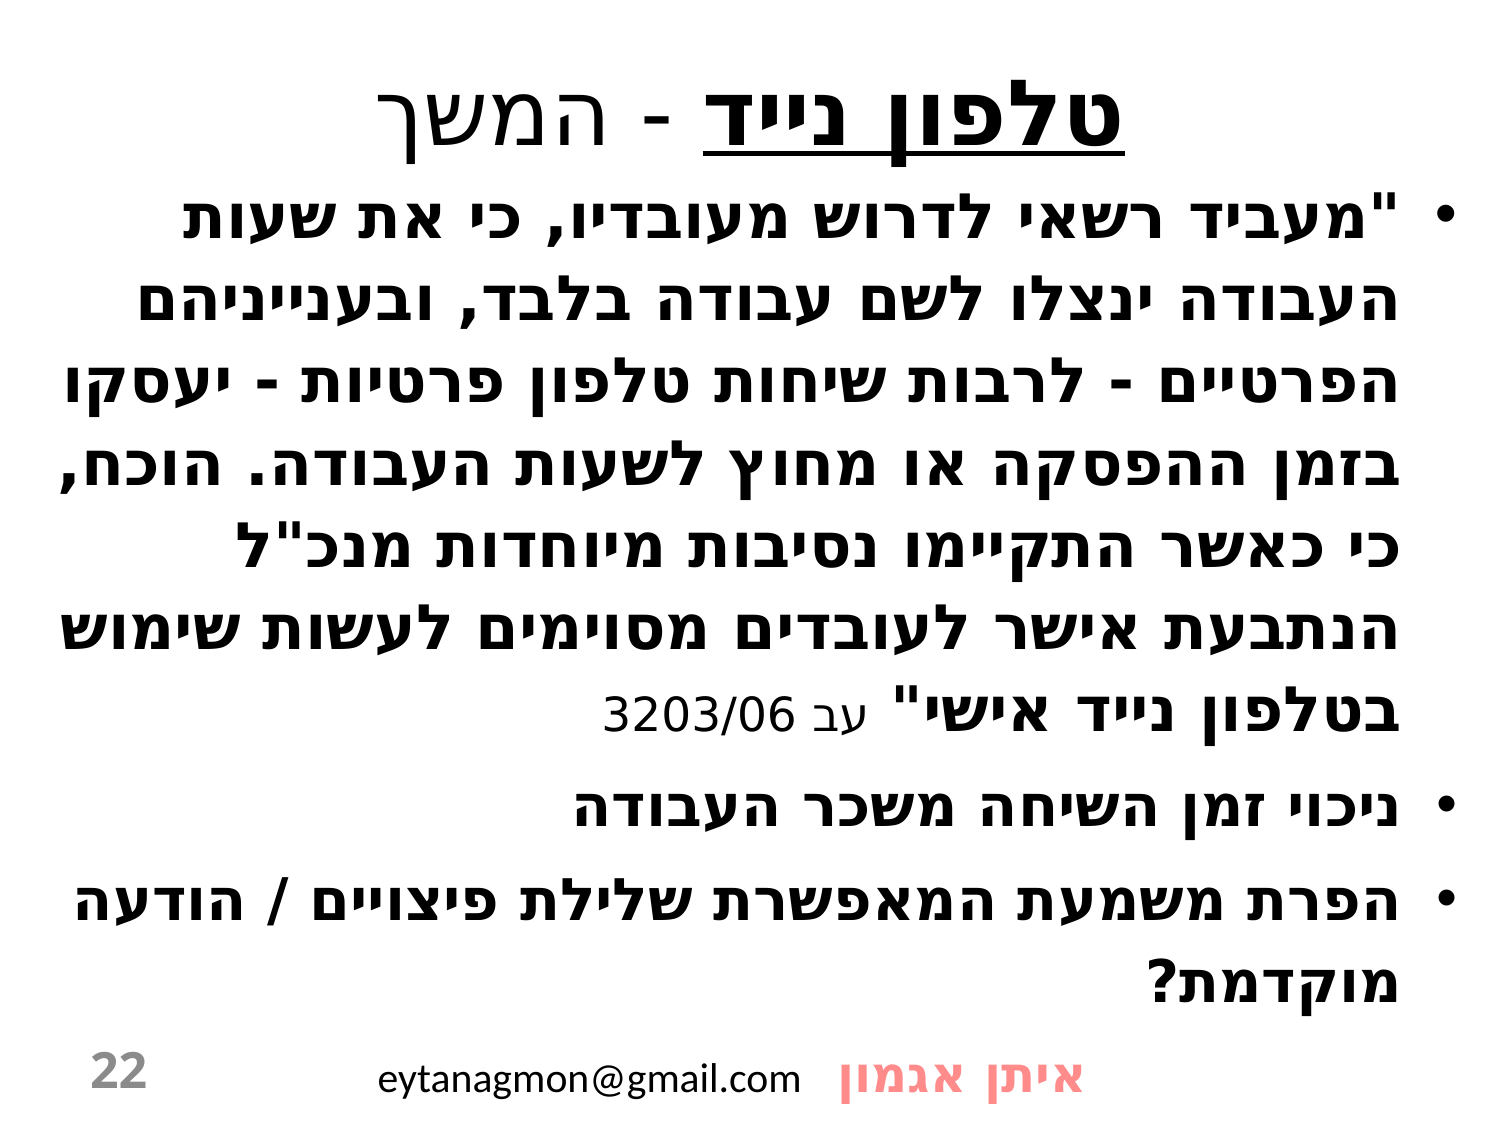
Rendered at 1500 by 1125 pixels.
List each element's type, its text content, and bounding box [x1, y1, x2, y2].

footer איתן אגמון eytanagmon@gmail.com [425, 1042, 1176, 1103]
list "מעביד רשאי לדרוש מעובדיו, כי את שעות העבודה ינצלו לשם עבודה בלבד, ובענייניהם הפרטיים - לרבות שיחות טלפון פרטיות - יעסקו בזמן ההפסקה או מחוץ לשעות העבודה. הוכח, כי כאשר התקיימו נסיבות מיוחדות מנכ"ל הנתבעת אישר לעובדים מסוימים לעשות שימוש בטלפון נייד אישי" עב 3203/06 ניכוי זמן השיחה משכר העבודה הפרת משמעת המאפשרת שלילת פיצויים / הודעה מוקדמת? [41, 160, 1471, 1047]
title טלפון נייד - המשך [75, 45, 1425, 160]
slide_number 22 [75, 1042, 425, 1103]
